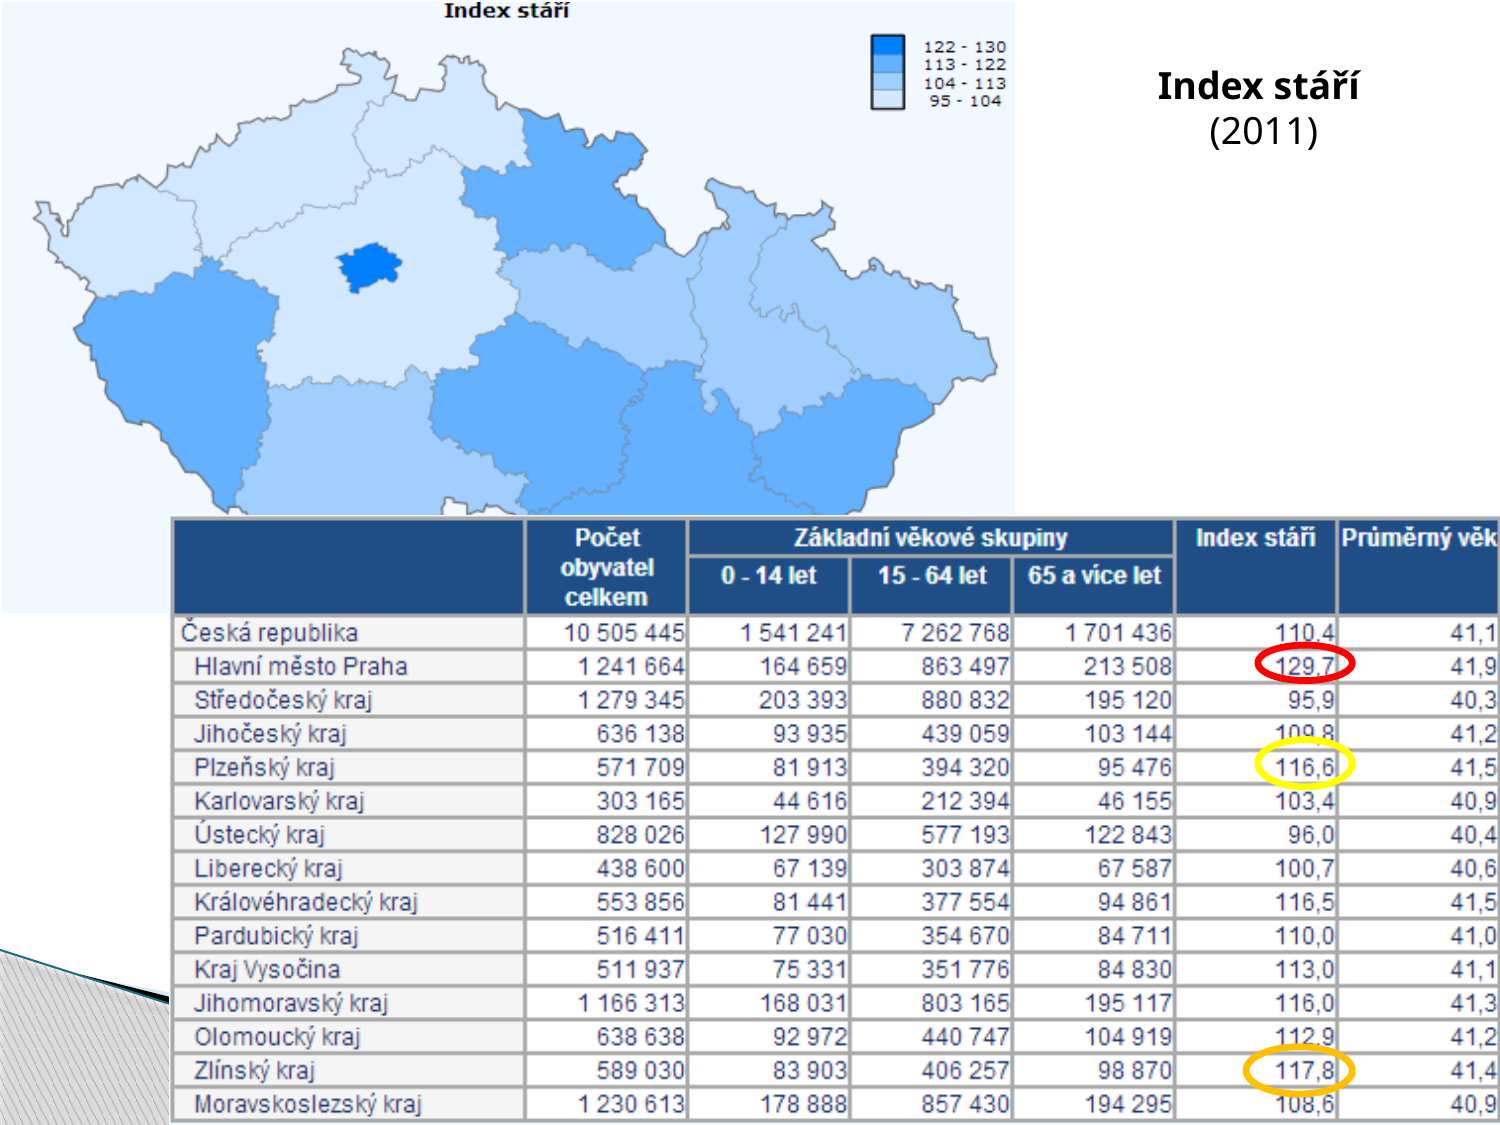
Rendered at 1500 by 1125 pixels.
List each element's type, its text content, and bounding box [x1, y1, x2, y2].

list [1, 2, 1015, 613]
text_box Index stáří (2011) [1057, 54, 1471, 160]
picture [169, 514, 1500, 1125]
